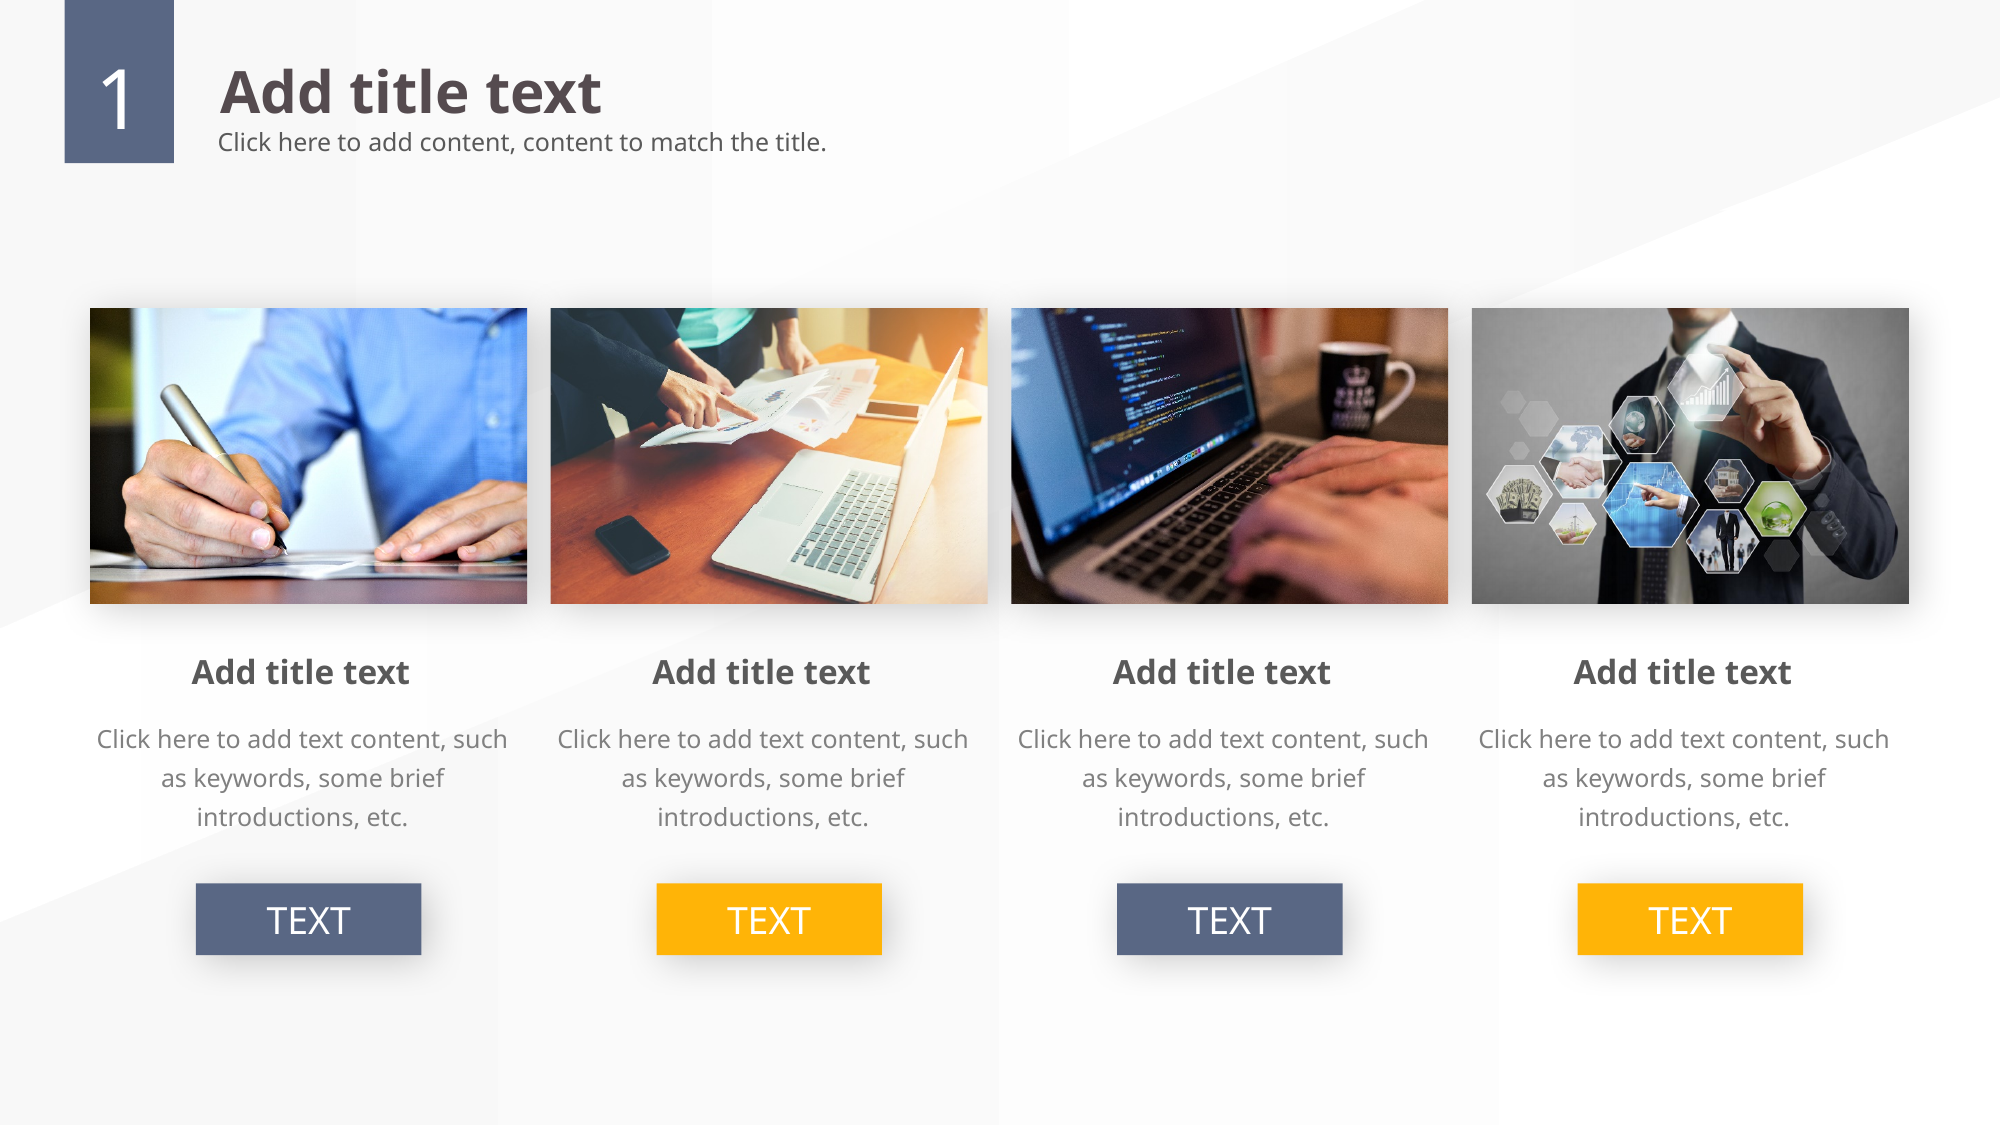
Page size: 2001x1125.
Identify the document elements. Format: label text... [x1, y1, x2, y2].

text_box Add title text [1112, 643, 1347, 699]
text_box [1471, 307, 1910, 605]
text_box [550, 307, 989, 605]
text_box [89, 307, 528, 605]
text_box Add title text [652, 643, 887, 699]
text_box TEXT [1116, 882, 1344, 956]
text_box Click here to add text content, such as keywords, some brief introductions, etc. [550, 707, 988, 839]
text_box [64, 0, 915, 164]
text_box TEXT [1577, 882, 1804, 956]
text_box TEXT [195, 882, 422, 956]
text_box [1010, 307, 1449, 605]
text_box TEXT [655, 882, 883, 956]
text_box Add title text [191, 643, 426, 699]
text_box Click here to add text content, such as keywords, some brief introductions, etc. [1471, 707, 1909, 839]
text_box Click here to add text content, such as keywords, some brief introductions, etc. [90, 707, 528, 839]
text_box Add title text [1573, 643, 1808, 699]
text_box Click here to add text content, such as keywords, some brief introductions, etc. [1011, 707, 1449, 839]
